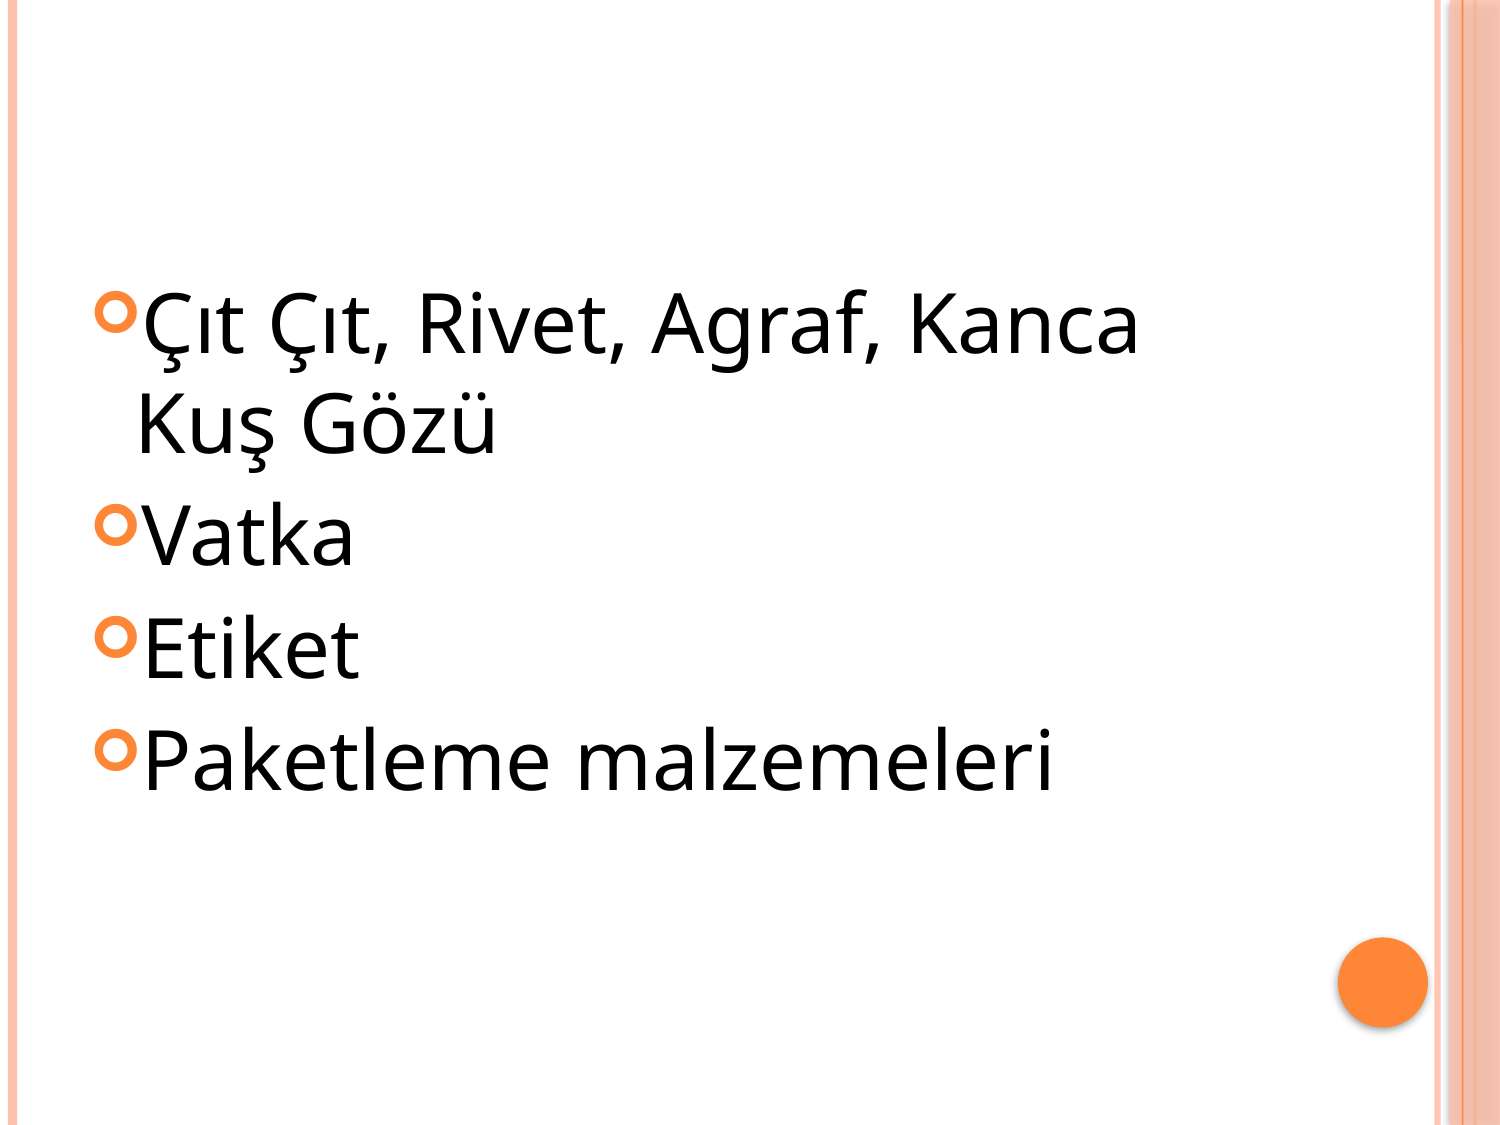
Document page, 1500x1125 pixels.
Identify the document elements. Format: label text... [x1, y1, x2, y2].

list Çıt Çıt, Rivet, Agraf, Kanca Kuş Gözü Vatka Etiket Paketleme malzemeleri [75, 262, 1300, 1062]
